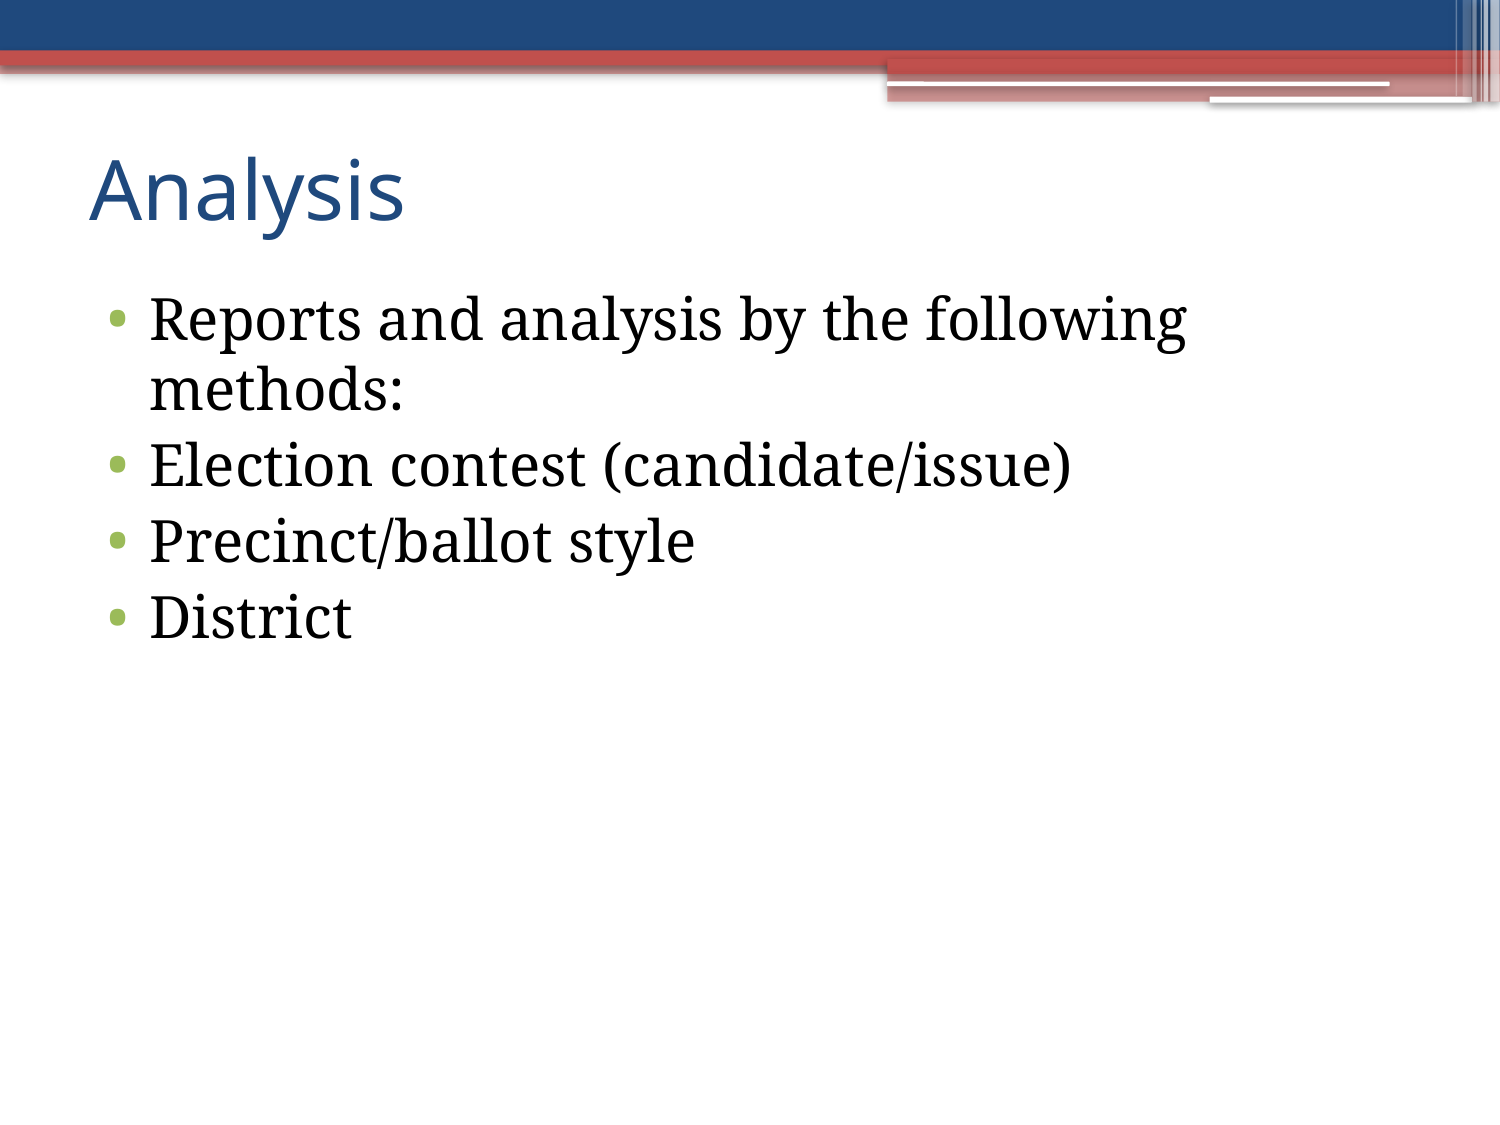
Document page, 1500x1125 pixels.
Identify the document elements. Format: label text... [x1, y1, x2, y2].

list Reports and analysis by the following methods: Election contest (candidate/issue) Precinct/ballot style District [75, 275, 1425, 1079]
title Analysis [75, 99, 1425, 275]
